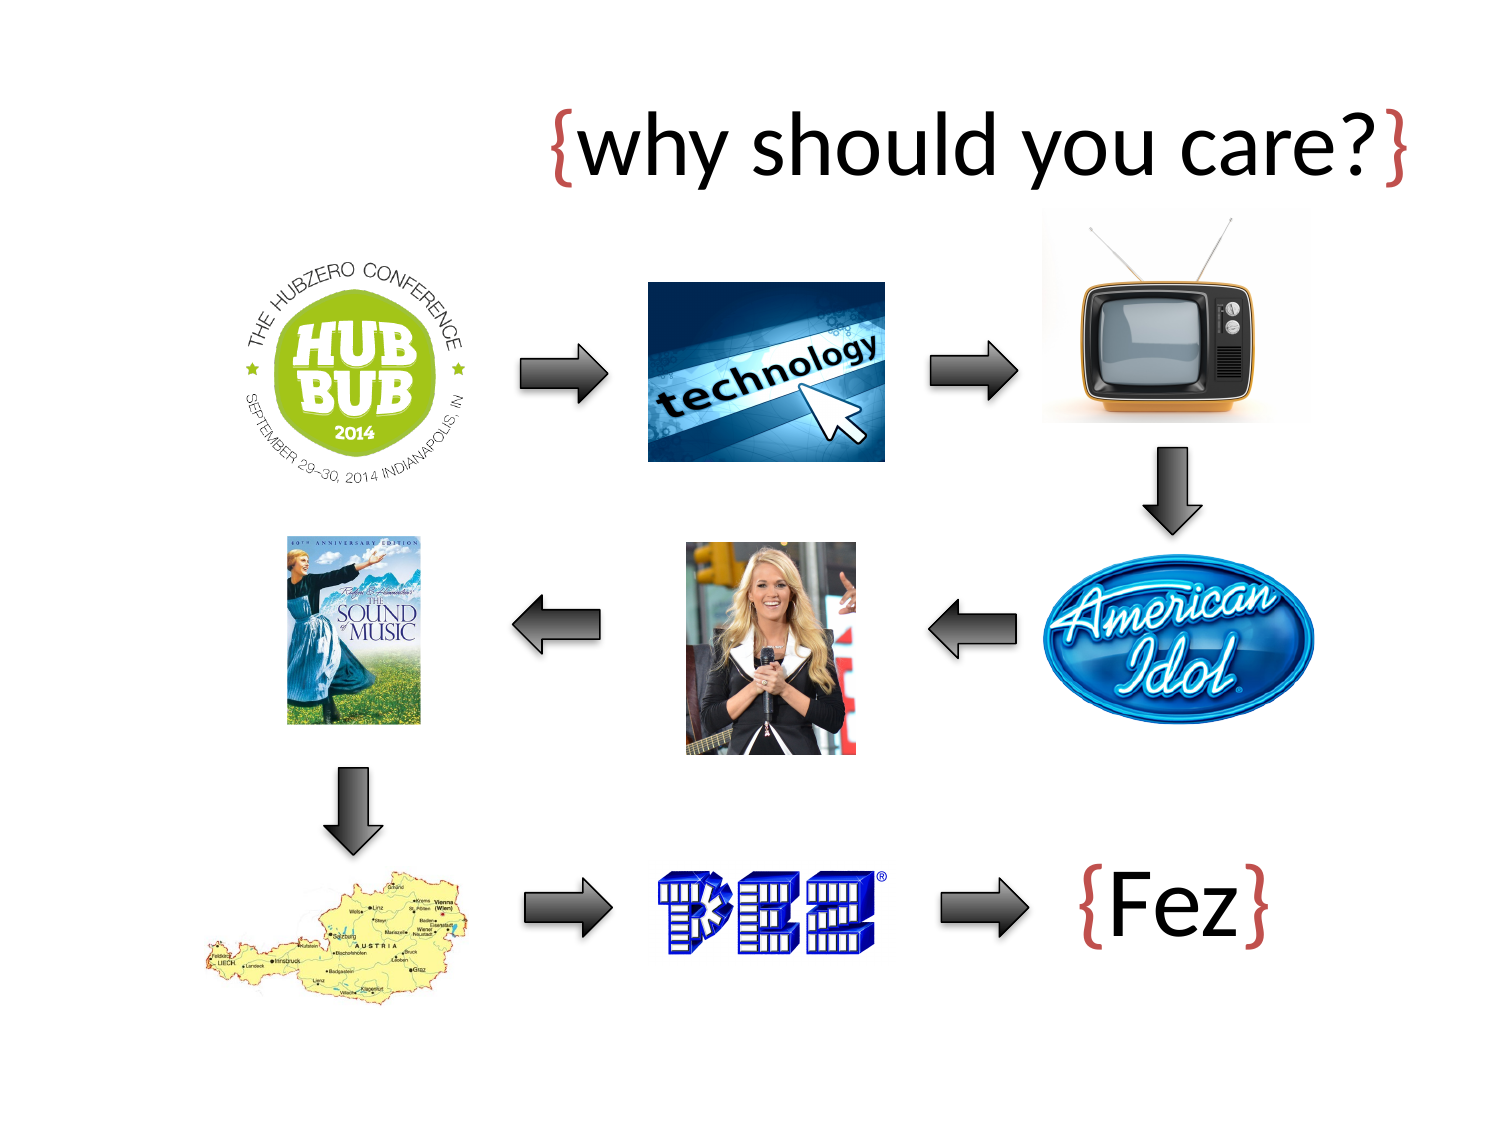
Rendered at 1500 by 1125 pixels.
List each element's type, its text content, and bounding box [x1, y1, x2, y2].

picture [686, 542, 857, 756]
text_box [928, 598, 1017, 660]
picture [1042, 208, 1311, 423]
text_box [940, 877, 1030, 938]
picture [287, 609, 296, 672]
picture [287, 536, 421, 725]
picture [648, 860, 896, 966]
picture [648, 282, 885, 462]
text_box [524, 877, 613, 938]
text_box [511, 594, 601, 655]
text_box [323, 767, 384, 856]
text_box [929, 340, 1019, 401]
picture [238, 252, 471, 487]
title {why should you care?} [75, 45, 1425, 233]
text_box [519, 343, 609, 404]
text_box [1142, 446, 1203, 536]
text_box {Fez} [1061, 829, 1287, 965]
picture [1042, 553, 1315, 725]
picture [204, 866, 469, 1008]
picture [292, 653, 301, 664]
